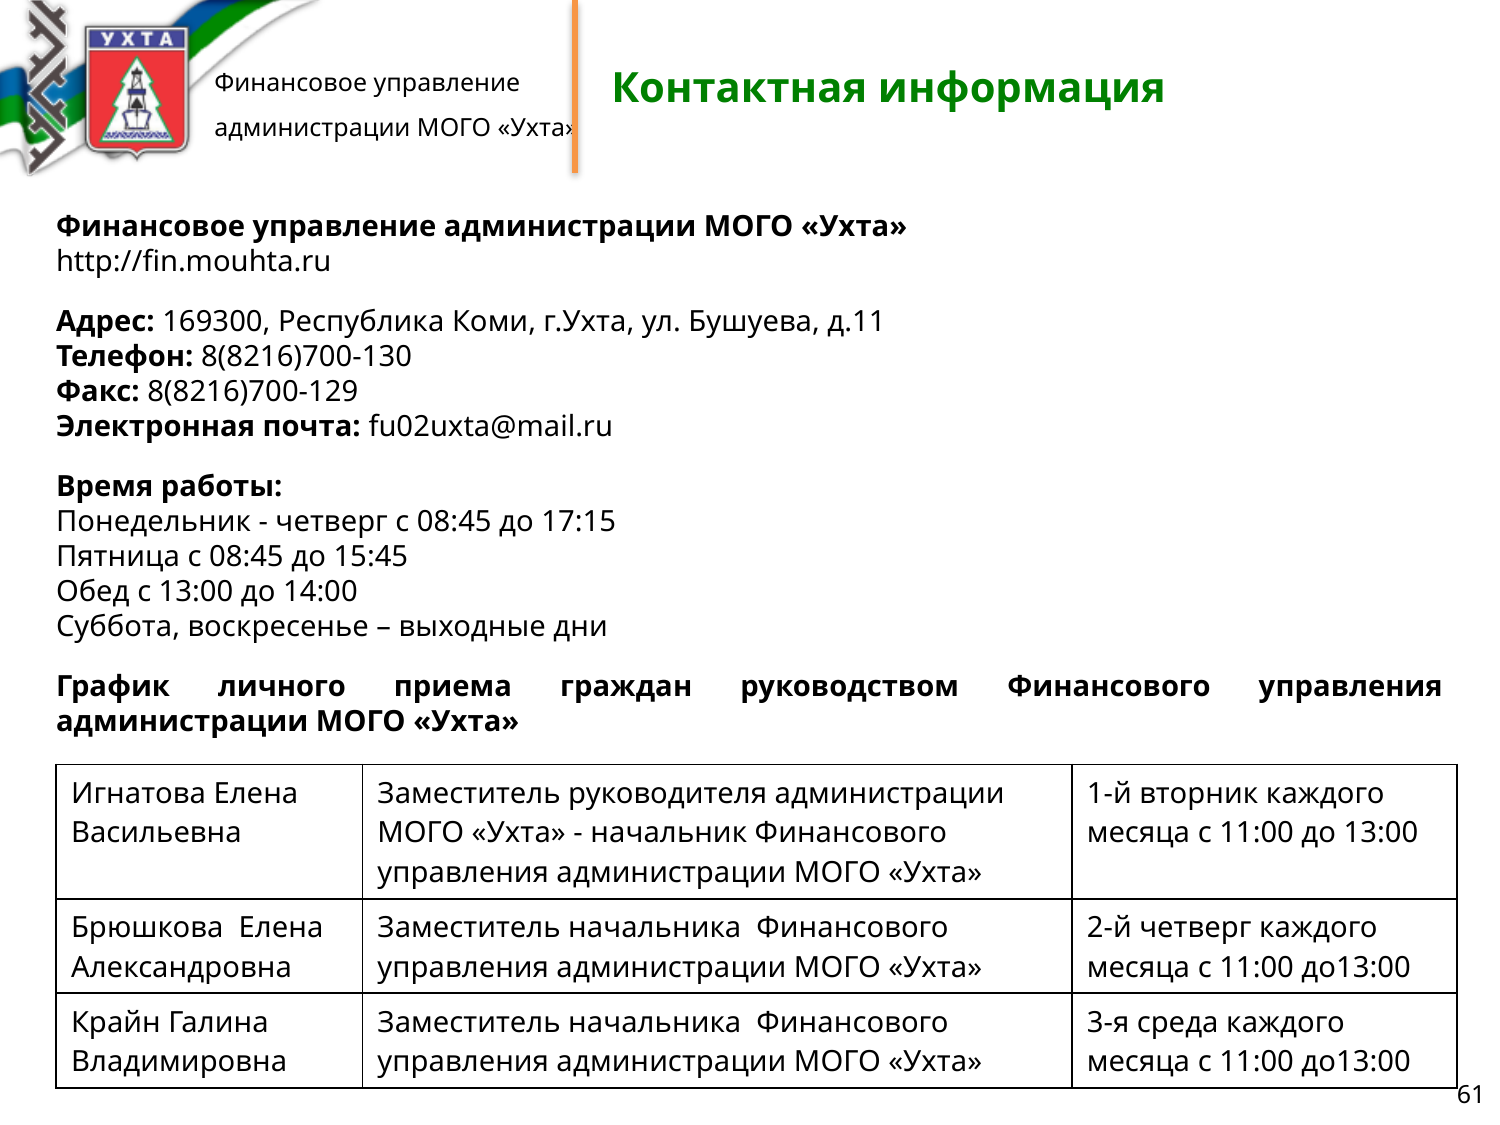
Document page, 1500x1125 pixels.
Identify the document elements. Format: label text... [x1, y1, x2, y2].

text_box Финансовое управление администрации МОГО «Ухта» http://fin.mouhta.ru Адрес: 169300, Республика Коми, г.Ухта, ул. Бушуева, д.11 Телефон: 8(8216)700-130 Факс: 8(8216)700-129 Электронная почта: fu02uxta@mail.ru Время работы: Понедельник - четверг с 08:45 до 17:15 Пятница с 08:45 до 15:45 Обед с 13:00 до 14:00 Суббота, воскресенье – выходные дни График личного приема граждан руководством Финансового управления администрации МОГО «Ухта» [41, 200, 1459, 745]
slide_number 61 [1150, 1065, 1500, 1125]
table_cell Заместитель начальника Финансового управления администрации МОГО «Ухта» [363, 900, 1071, 992]
table_cell 2-й четверг каждого месяца с 11:00 до13:00 [1073, 900, 1456, 992]
title Контактная информация [596, 0, 1500, 173]
table_cell Крайн Галина Владимировна [57, 994, 362, 1087]
table_header Игнатова Елена Васильевна [57, 765, 362, 898]
table_cell 3-я среда каждого месяца с 11:00 до13:00 [1073, 994, 1456, 1087]
table_header 1-й вторник каждого месяца с 11:00 до 13:00 [1073, 765, 1456, 898]
table_cell Заместитель начальника Финансового управления администрации МОГО «Ухта» [363, 994, 1071, 1087]
table_cell Брюшкова Елена Александровна [57, 900, 362, 992]
table_header Заместитель руководителя администрации МОГО «Ухта» - начальник Финансового управления администрации МОГО «Ухта» [363, 765, 1071, 898]
picture [0, 0, 374, 189]
